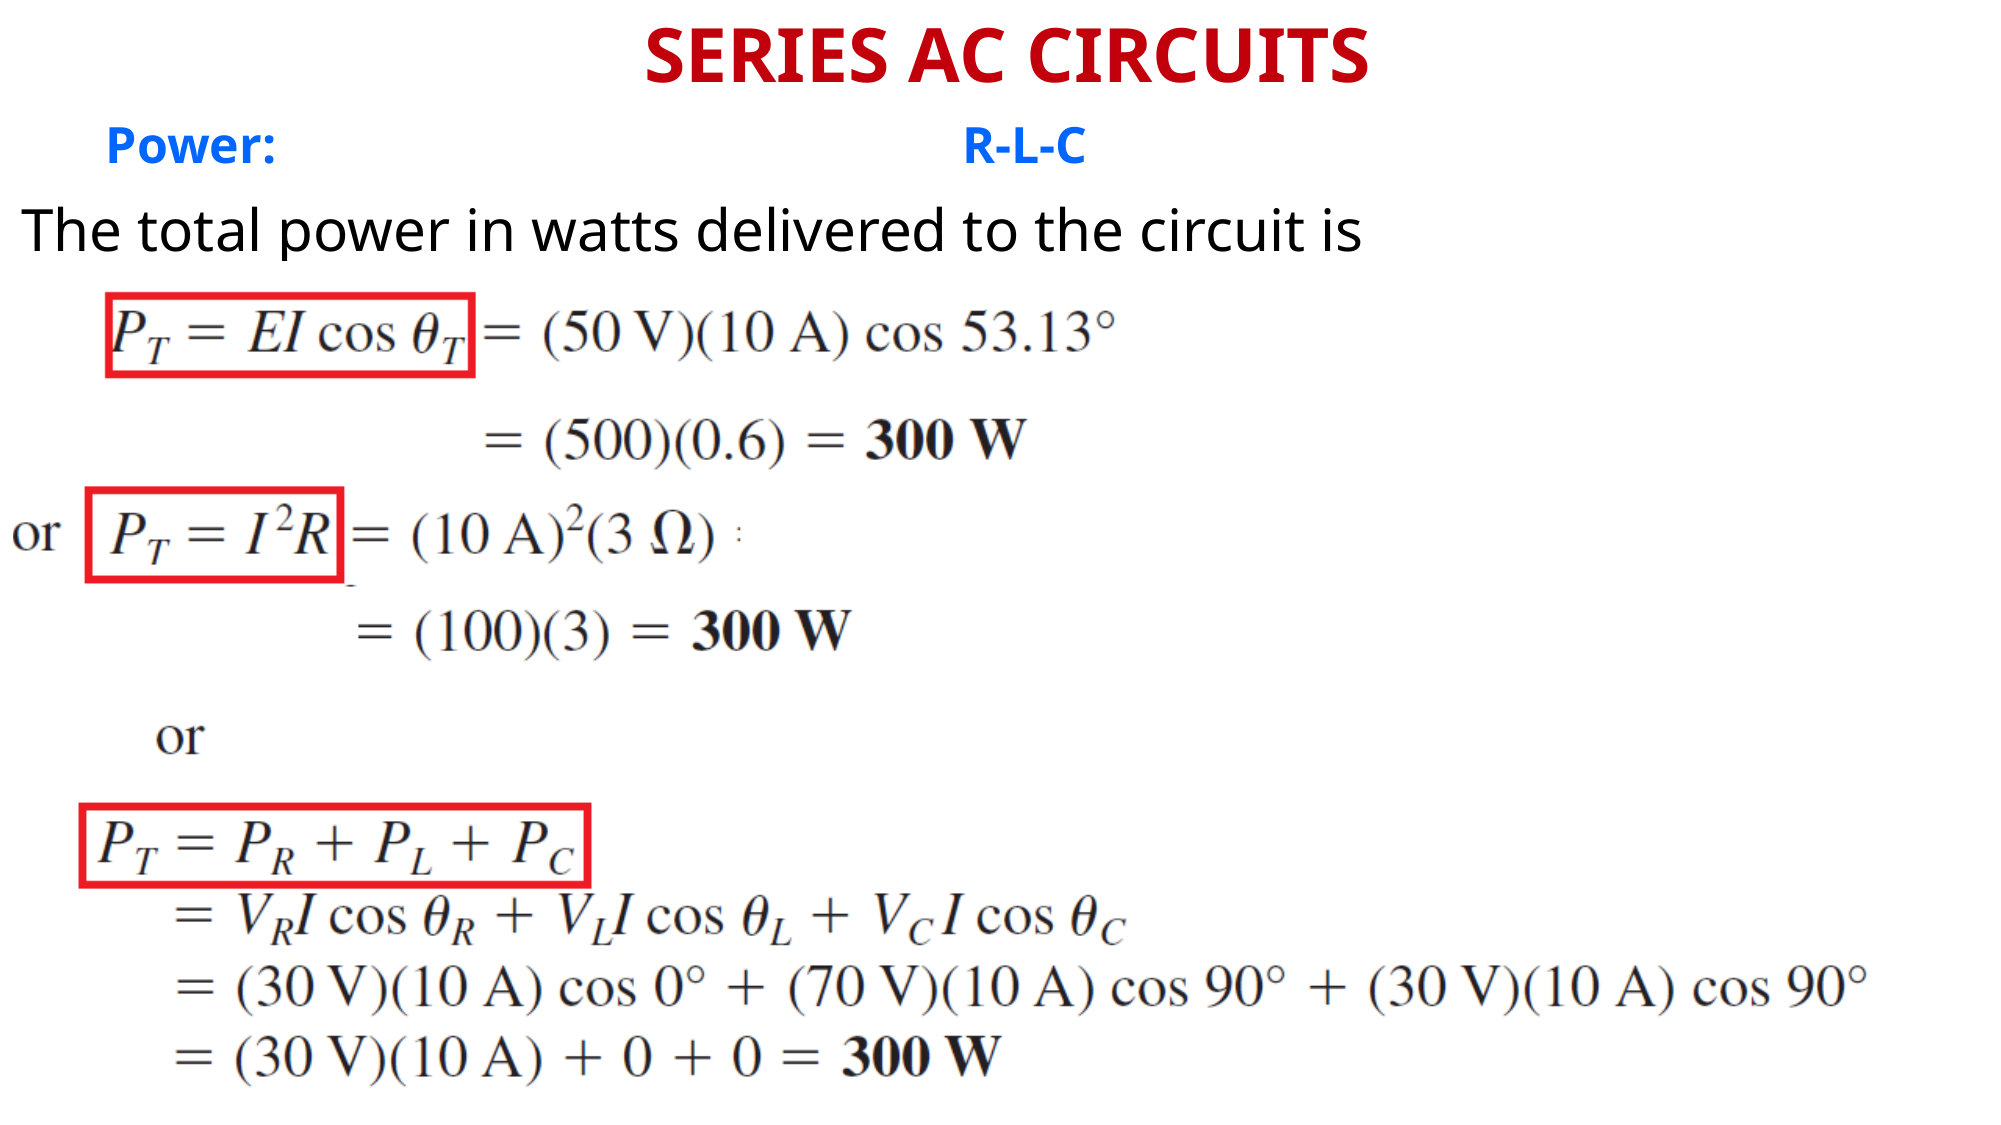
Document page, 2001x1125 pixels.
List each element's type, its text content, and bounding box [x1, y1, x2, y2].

text_box SERIES AC CIRCUITS [629, 0, 1387, 105]
text_box The total power in watts delivered to the circuit is [6, 185, 1379, 271]
picture [13, 261, 1133, 673]
text_box R-L-C [947, 105, 1103, 181]
text_box Power: [90, 105, 292, 181]
picture [71, 709, 1874, 1105]
